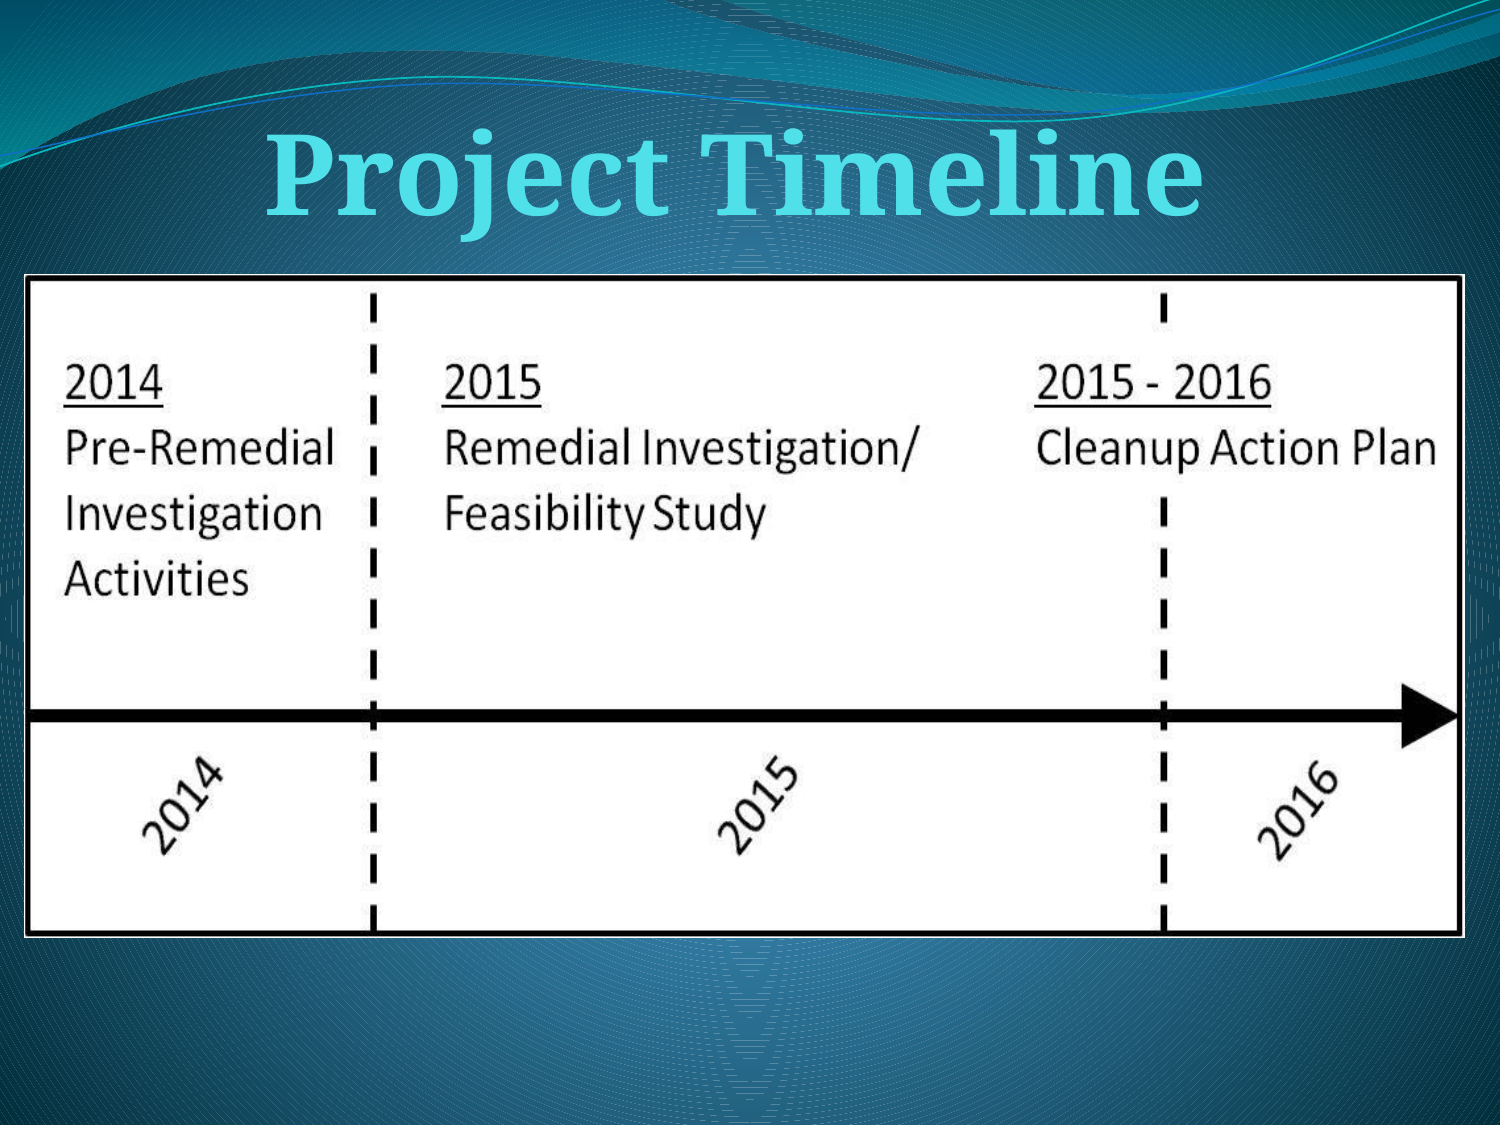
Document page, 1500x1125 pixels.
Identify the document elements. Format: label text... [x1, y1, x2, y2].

picture [24, 274, 1465, 938]
title Project Timeline [24, 87, 1450, 238]
